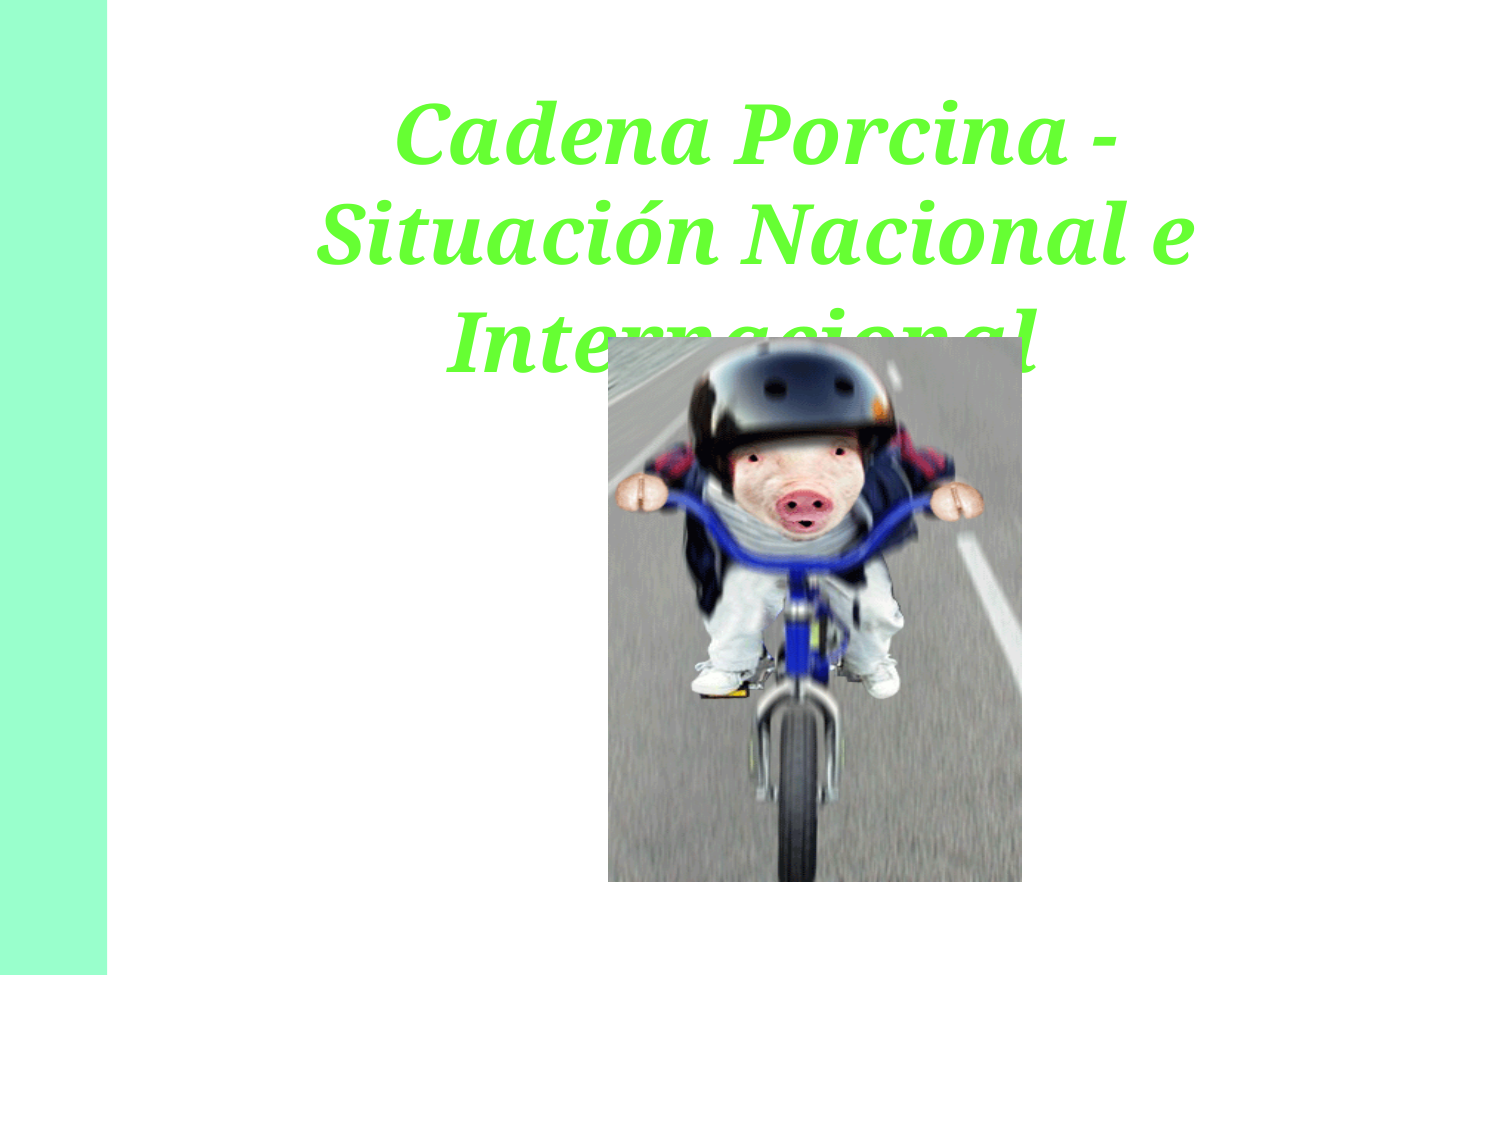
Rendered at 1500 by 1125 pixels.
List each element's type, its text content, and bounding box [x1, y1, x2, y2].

text_box [225, 37, 1450, 275]
picture [608, 337, 1023, 882]
text_box Cadena Porcina - Situación Nacional e Internacional [206, 125, 1306, 348]
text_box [0, 0, 108, 976]
